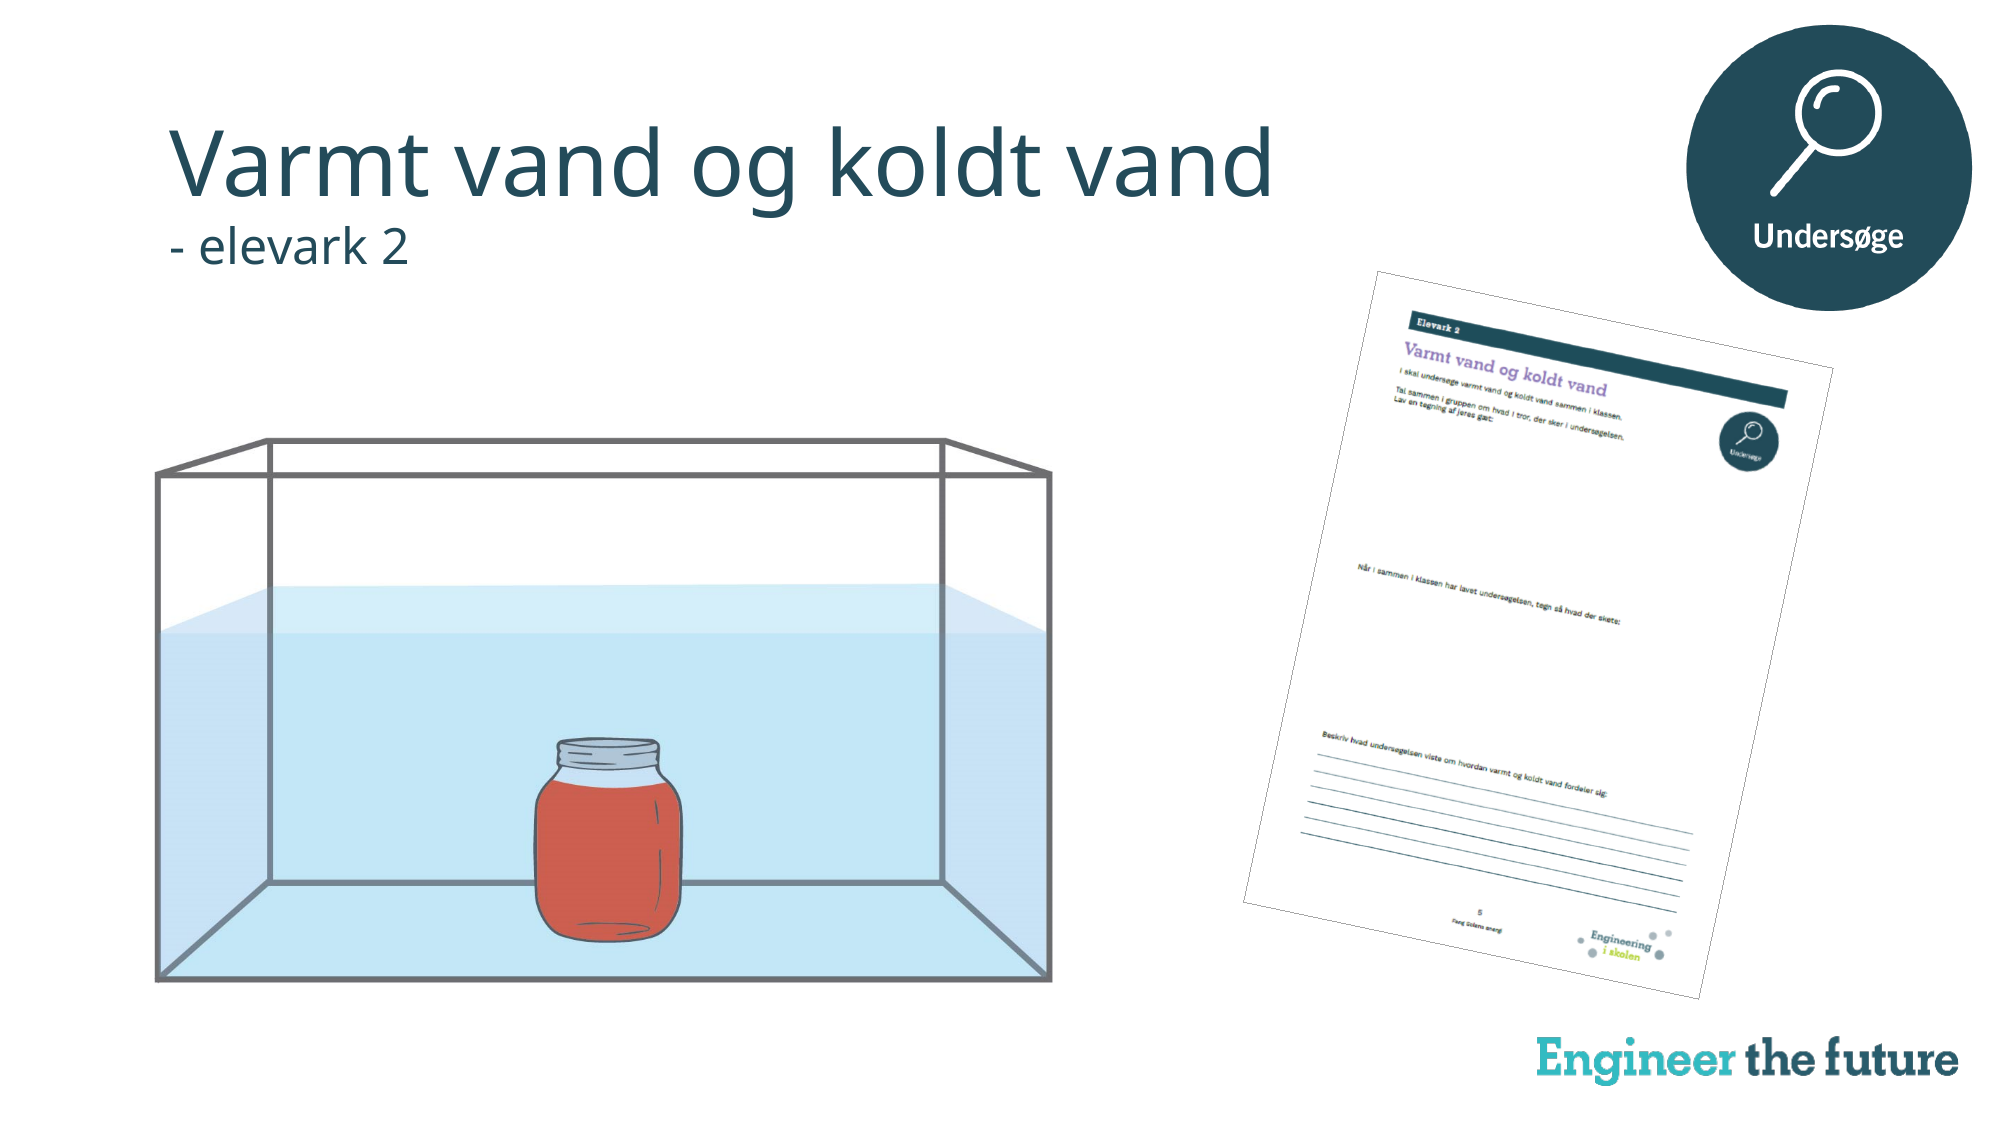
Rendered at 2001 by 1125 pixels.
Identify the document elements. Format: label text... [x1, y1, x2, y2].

picture [154, 437, 1053, 984]
picture [1526, 1019, 1968, 1091]
picture [1245, 21, 1985, 999]
list Varmt vand og koldt vand - elevark 2 [154, 97, 1560, 251]
